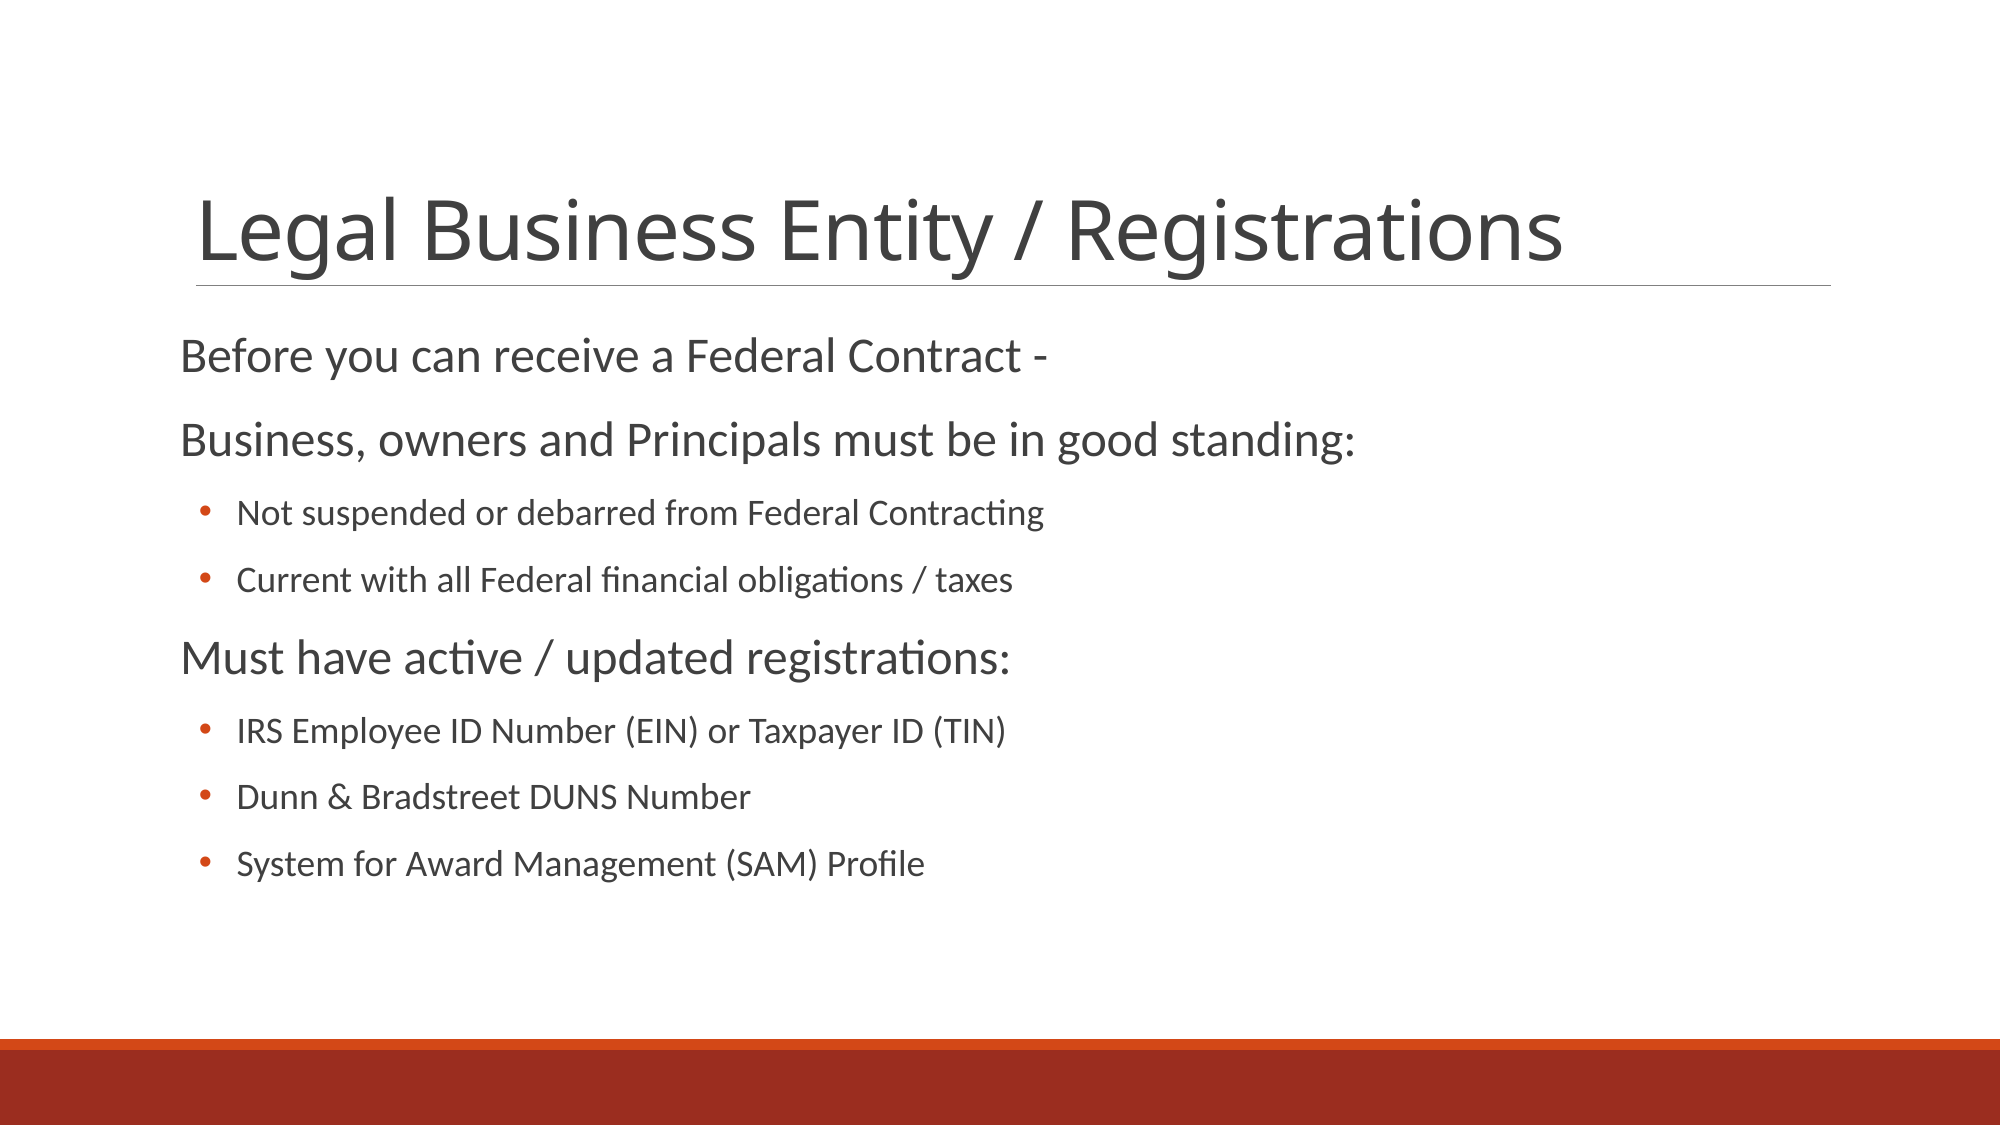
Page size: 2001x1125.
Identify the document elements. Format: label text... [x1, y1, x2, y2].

list Before you can receive a Federal Contract - Business, owners and Principals must be in good standing: Not suspended or debarred from Federal Contracting Current with all Federal financial obligations / taxes Must have active / updated registrations: IRS Employee ID Number (EIN) or Taxpayer ID (TIN) Dunn & Bradstreet DUNS Number System for Award Management (SAM) Profile [180, 302, 1830, 963]
title Legal Business Entity / Registrations [180, 47, 1830, 285]
